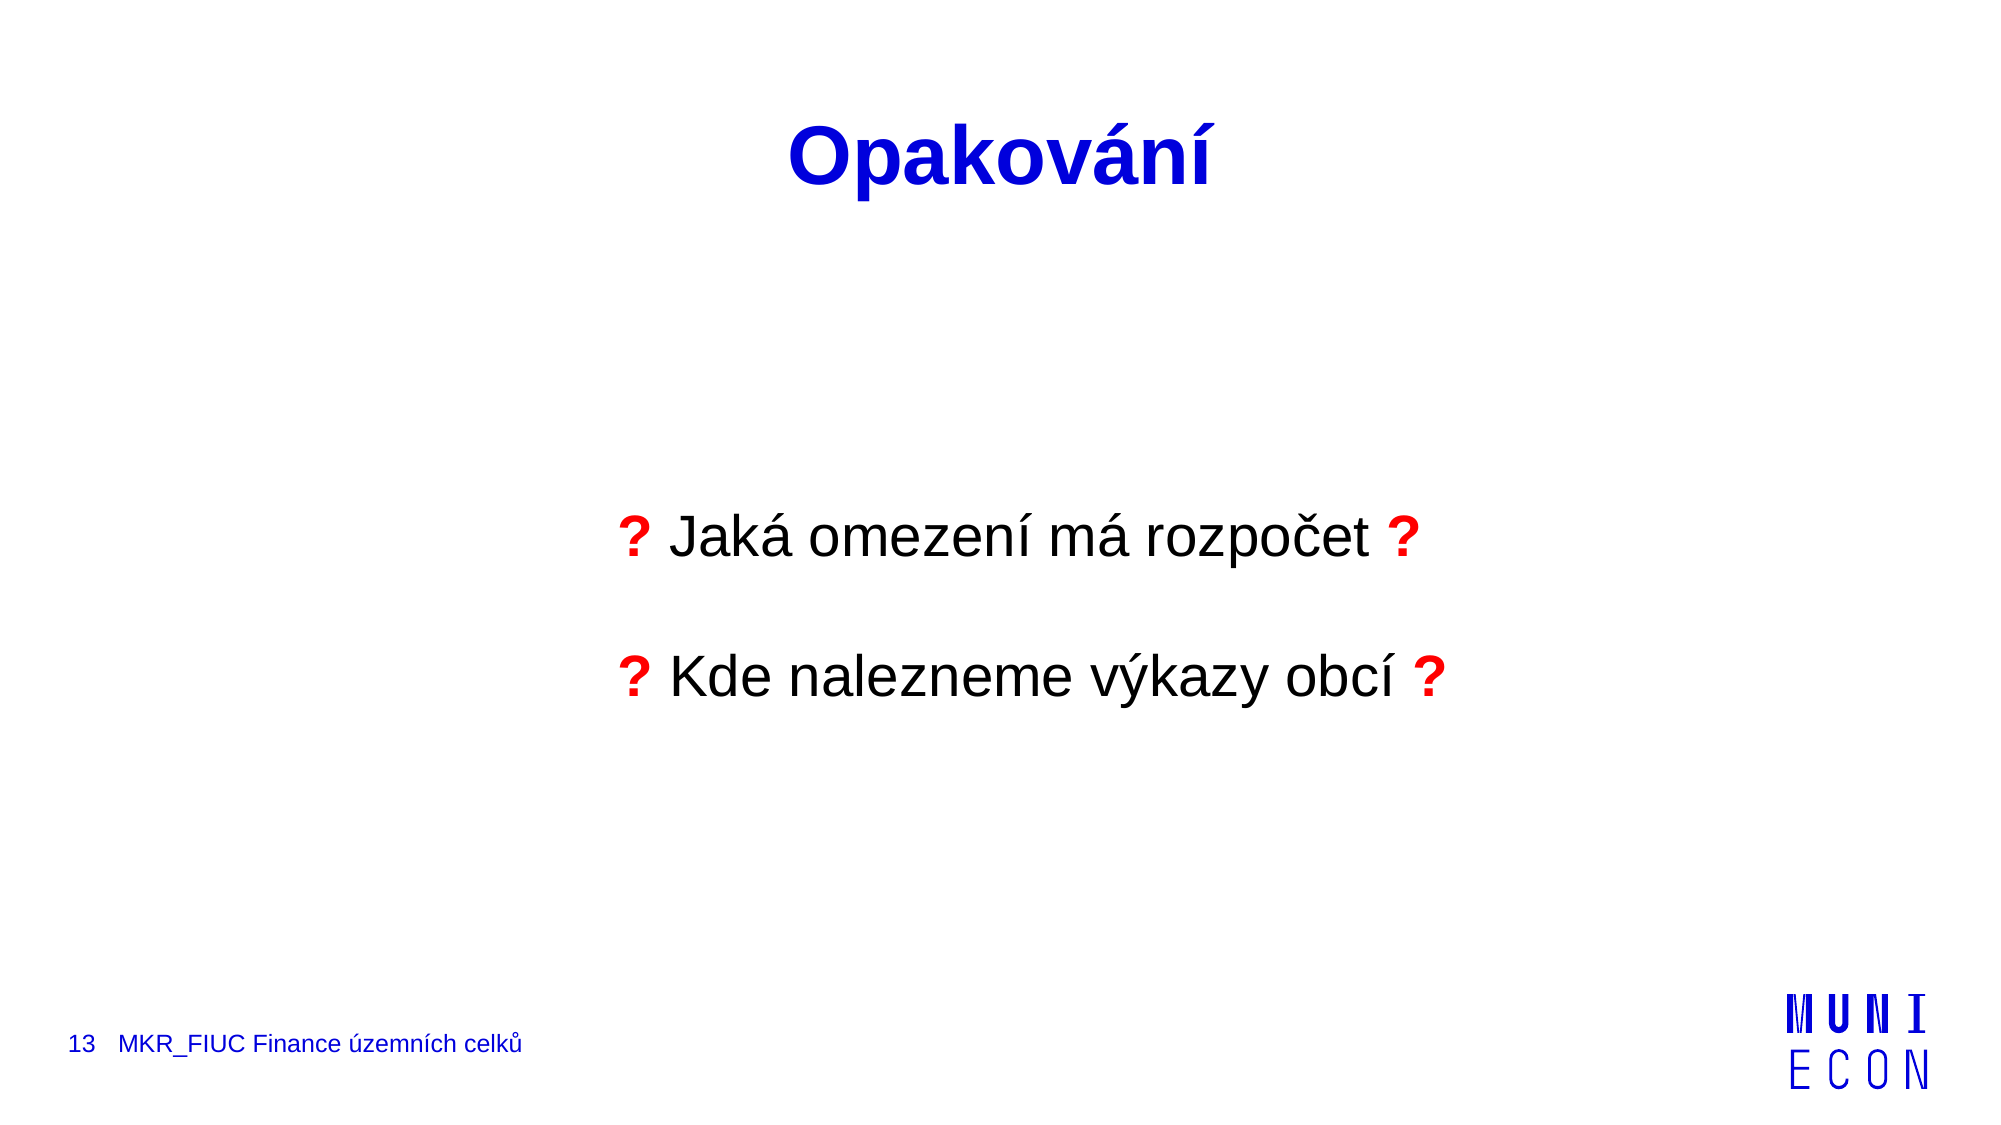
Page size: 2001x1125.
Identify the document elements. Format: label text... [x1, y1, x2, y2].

title Opakování [118, 118, 1883, 193]
footer MKR_FIUC Finance územních celků [118, 1021, 1418, 1063]
list ? Jaká omezení má rozpočet ? ? Kde nalezneme výkazy obcí ? [118, 220, 1883, 971]
slide_number 13 [67, 1021, 110, 1063]
